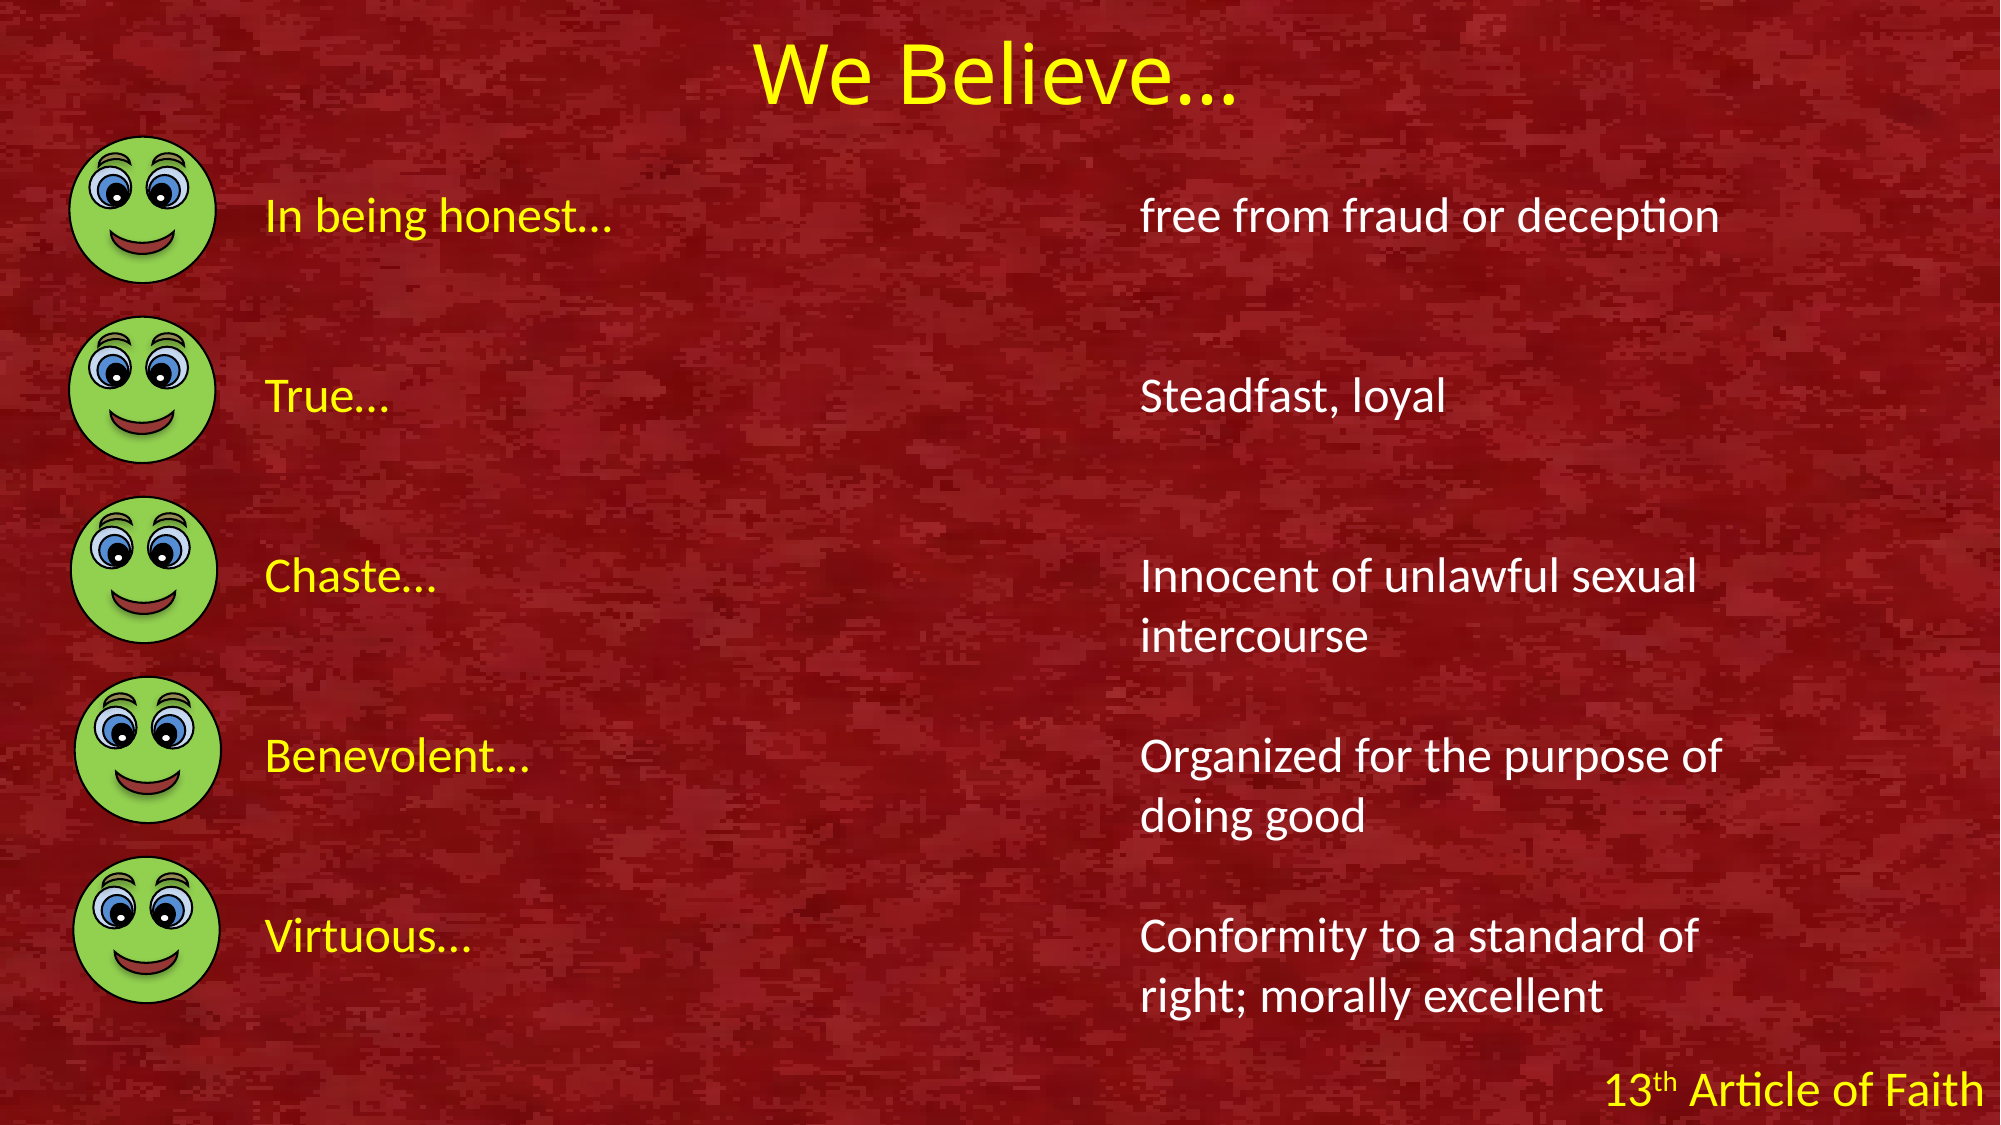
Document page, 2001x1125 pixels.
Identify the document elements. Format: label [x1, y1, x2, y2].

text_box [69, 136, 216, 284]
text_box [73, 856, 220, 1004]
text_box [69, 316, 216, 464]
picture [0, 0, 2000, 1125]
text_box [74, 676, 222, 824]
text_box [70, 496, 218, 644]
